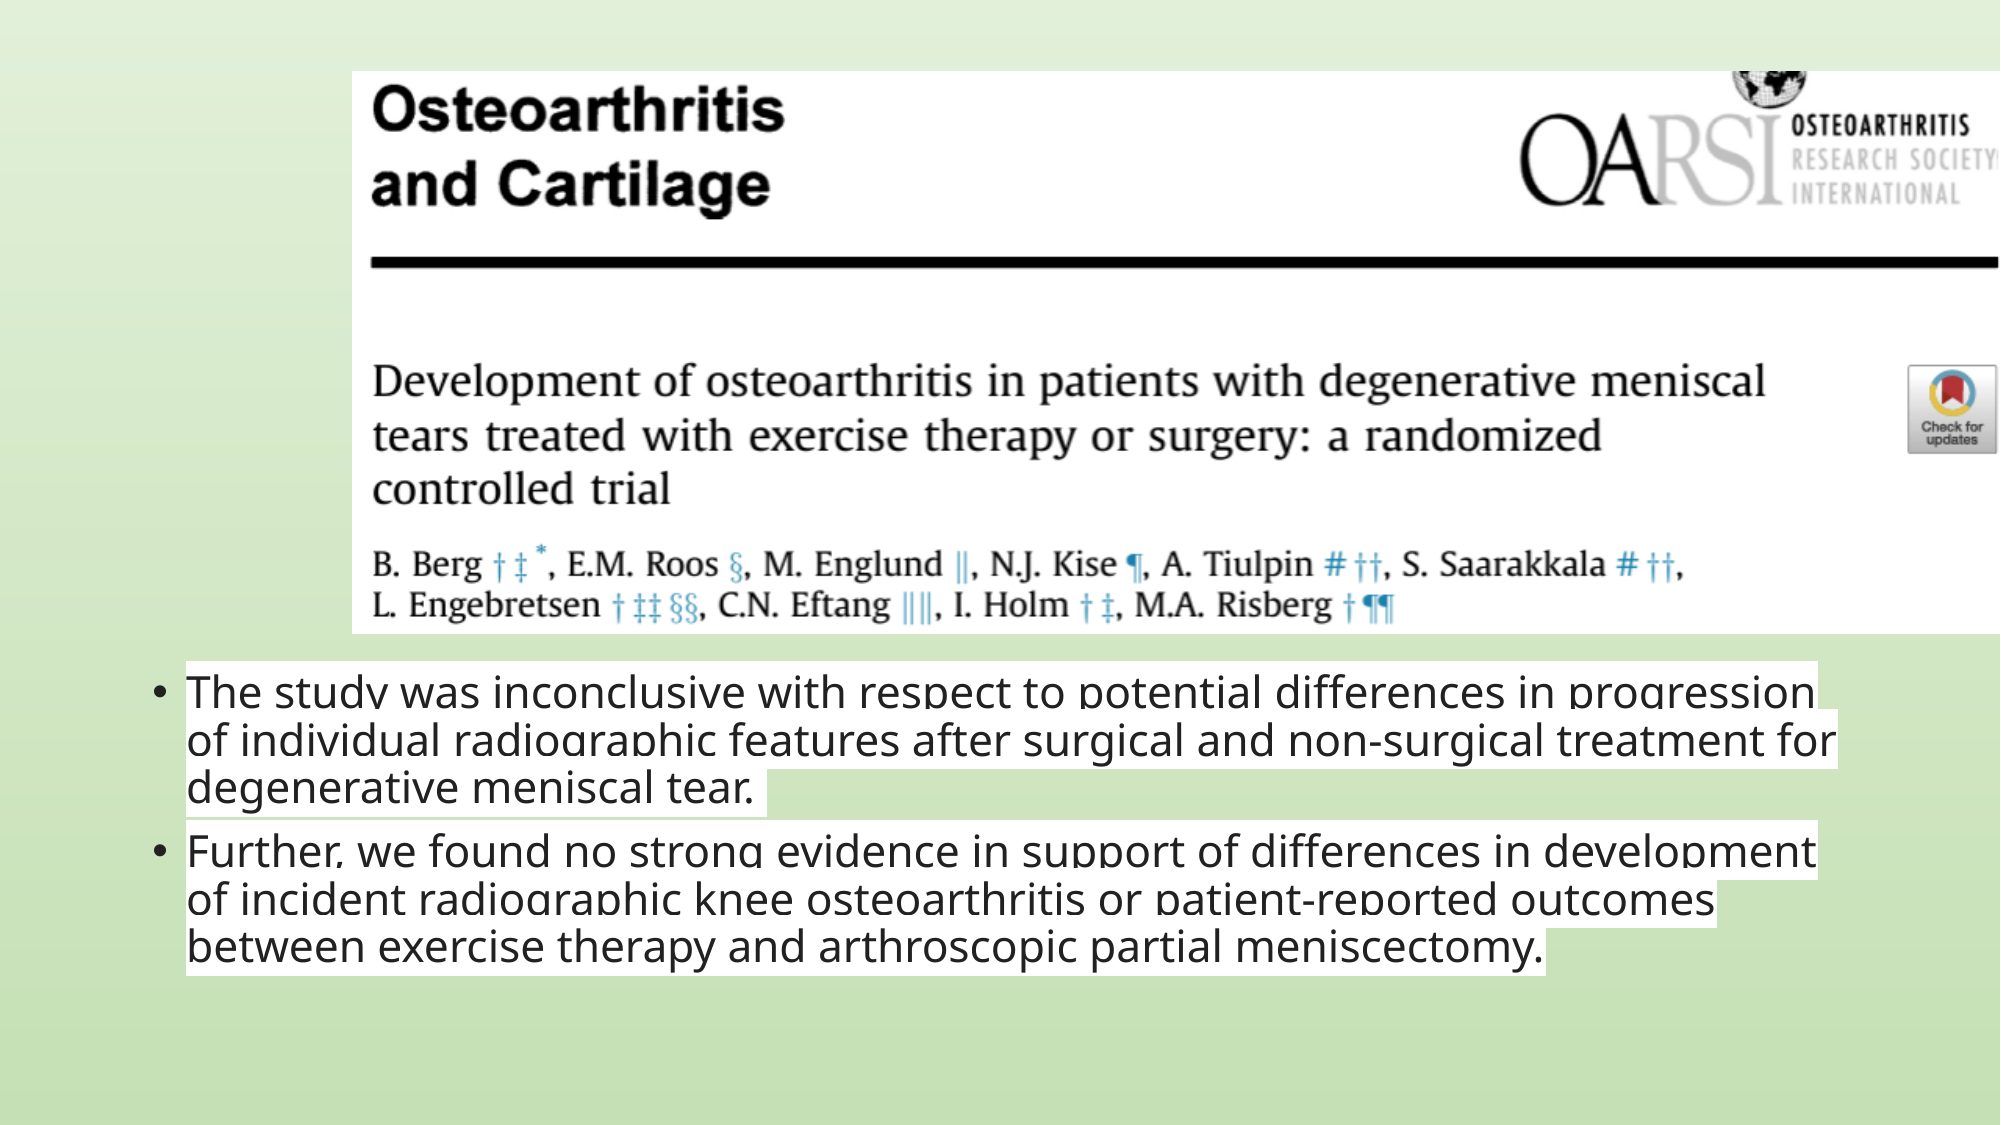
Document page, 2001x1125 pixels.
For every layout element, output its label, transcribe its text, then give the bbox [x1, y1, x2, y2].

picture [352, 71, 2000, 634]
list The study was inconclusive with respect to potential differences in progression of individual radiographic features after surgical and non-surgical treatment for degenerative meniscal tear. Further, we found no strong evidence in support of differences in development of incident radiographic knee osteoarthritis or patient-reported outcomes between exercise therapy and arthroscopic partial meniscectomy. [137, 662, 1863, 1014]
